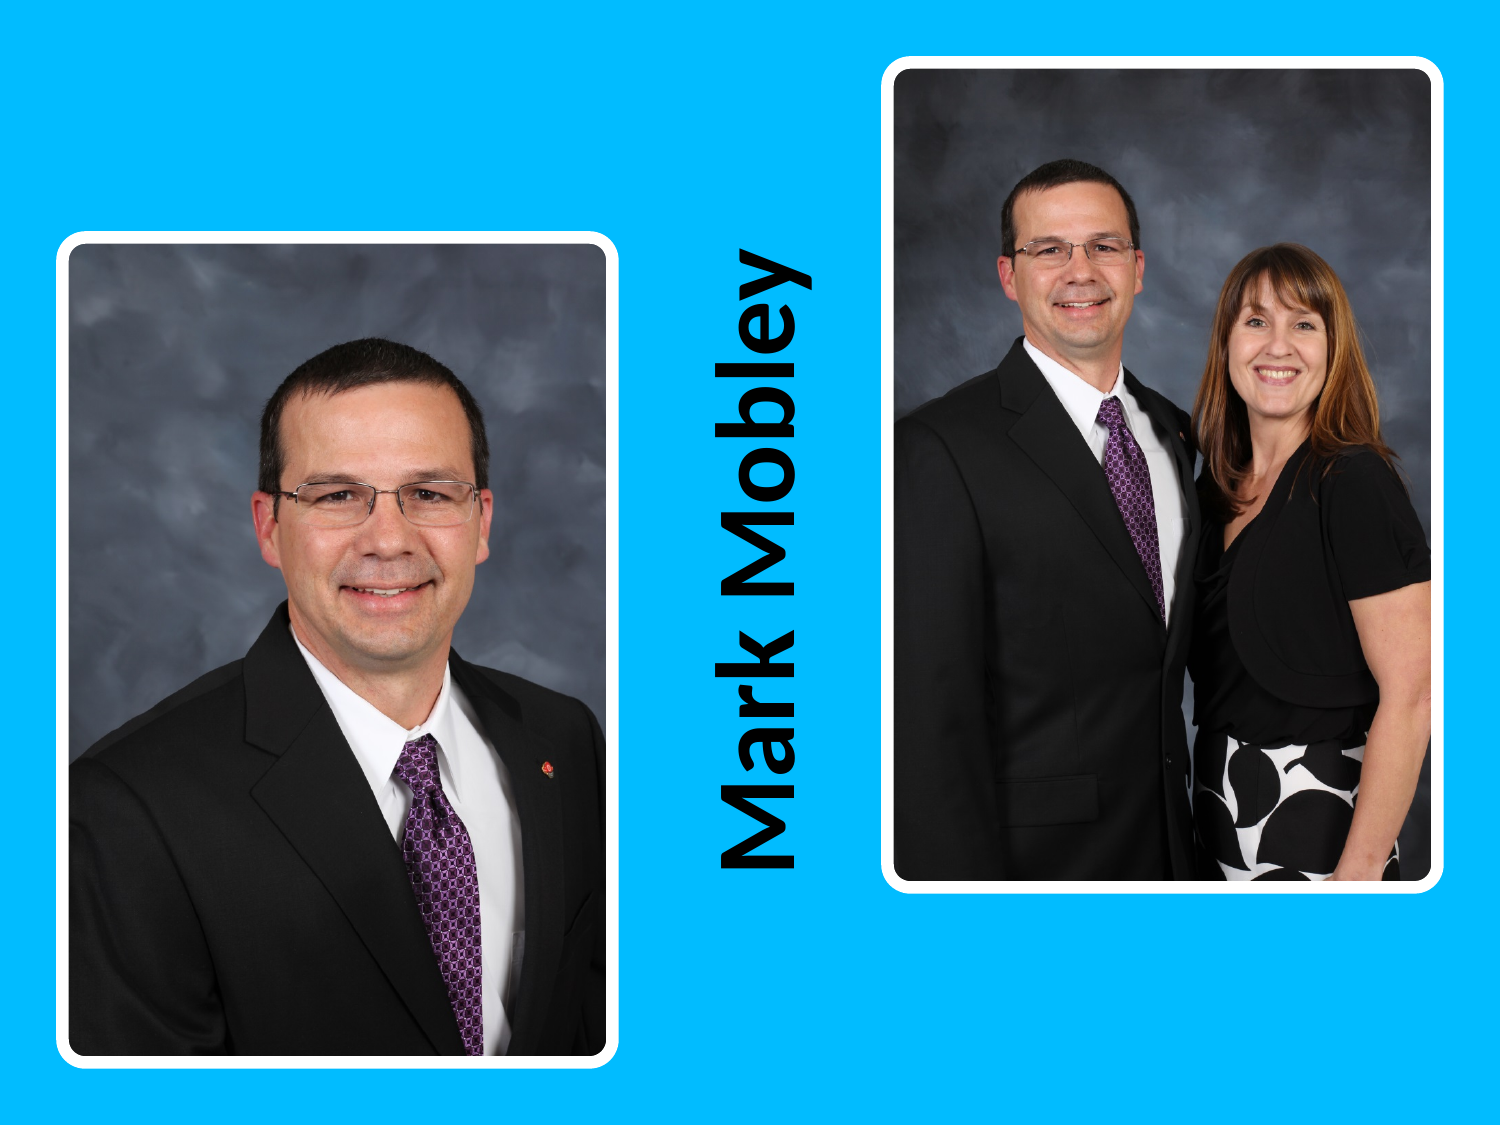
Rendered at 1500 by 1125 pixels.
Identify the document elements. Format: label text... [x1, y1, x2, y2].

text_box Mark Mobley [674, 233, 825, 892]
picture [887, 62, 1438, 888]
picture [62, 237, 613, 1063]
